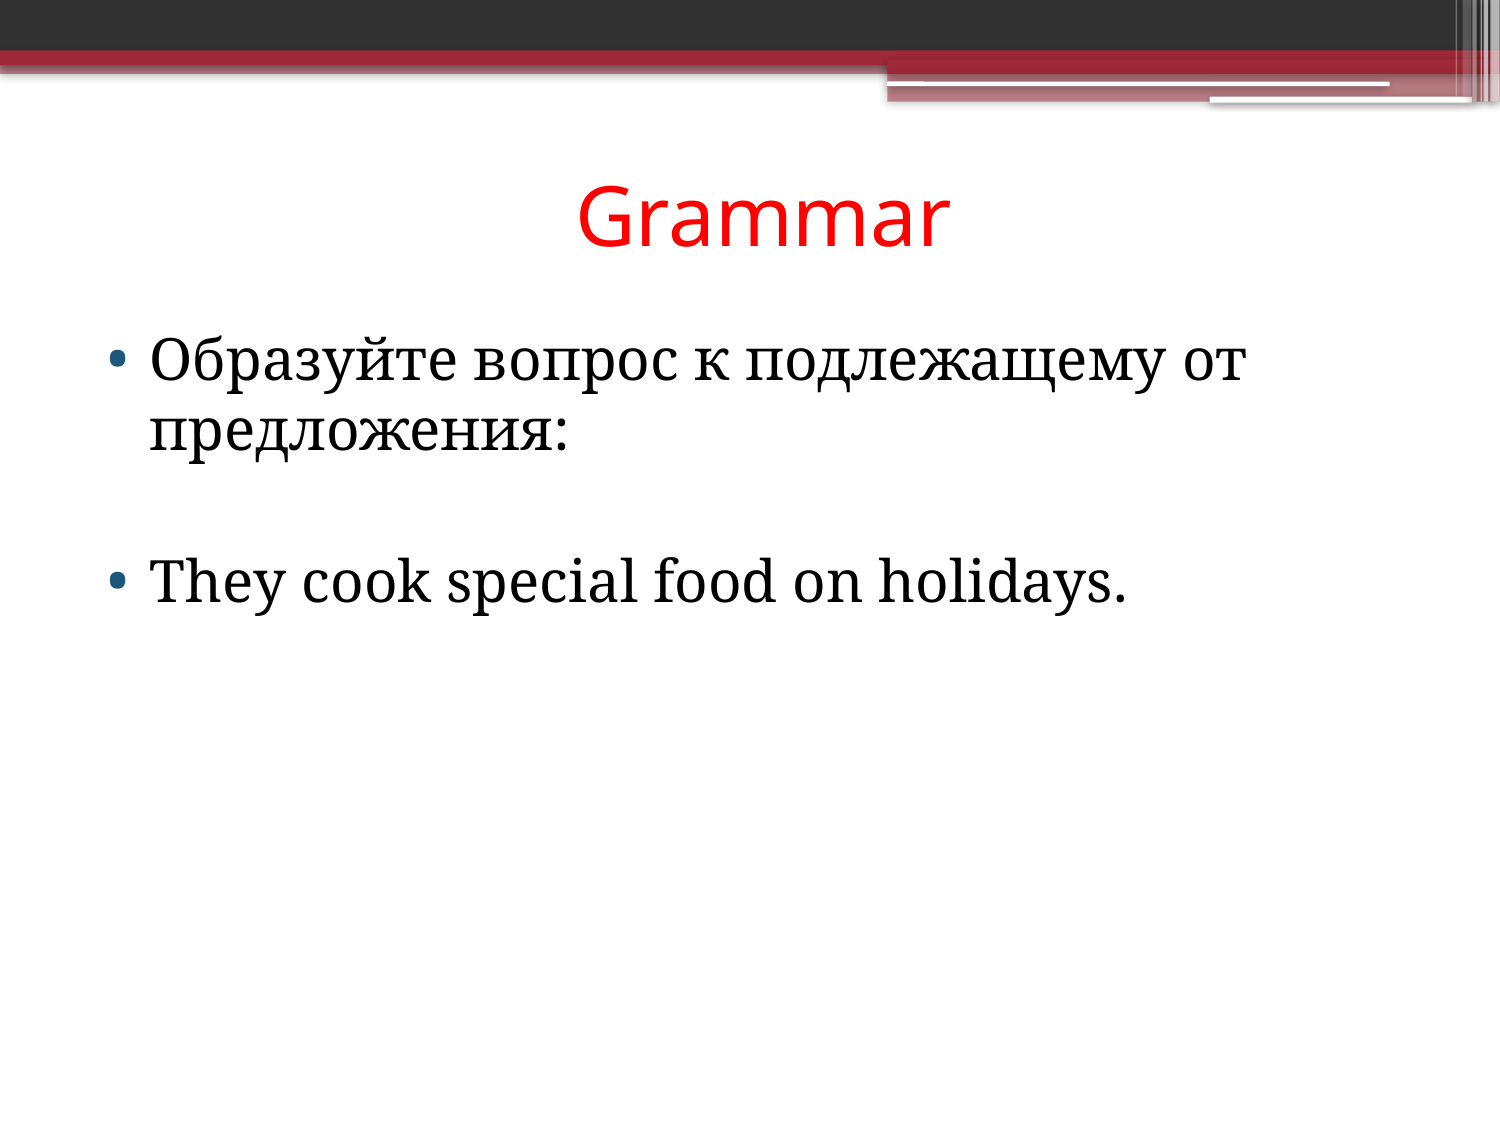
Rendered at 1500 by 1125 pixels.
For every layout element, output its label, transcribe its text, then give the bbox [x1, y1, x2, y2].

list Образуйте вопрос к подлежащему от предложения: They cook special food on holidays. [75, 314, 1425, 1079]
title Grammar [88, 125, 1439, 301]
